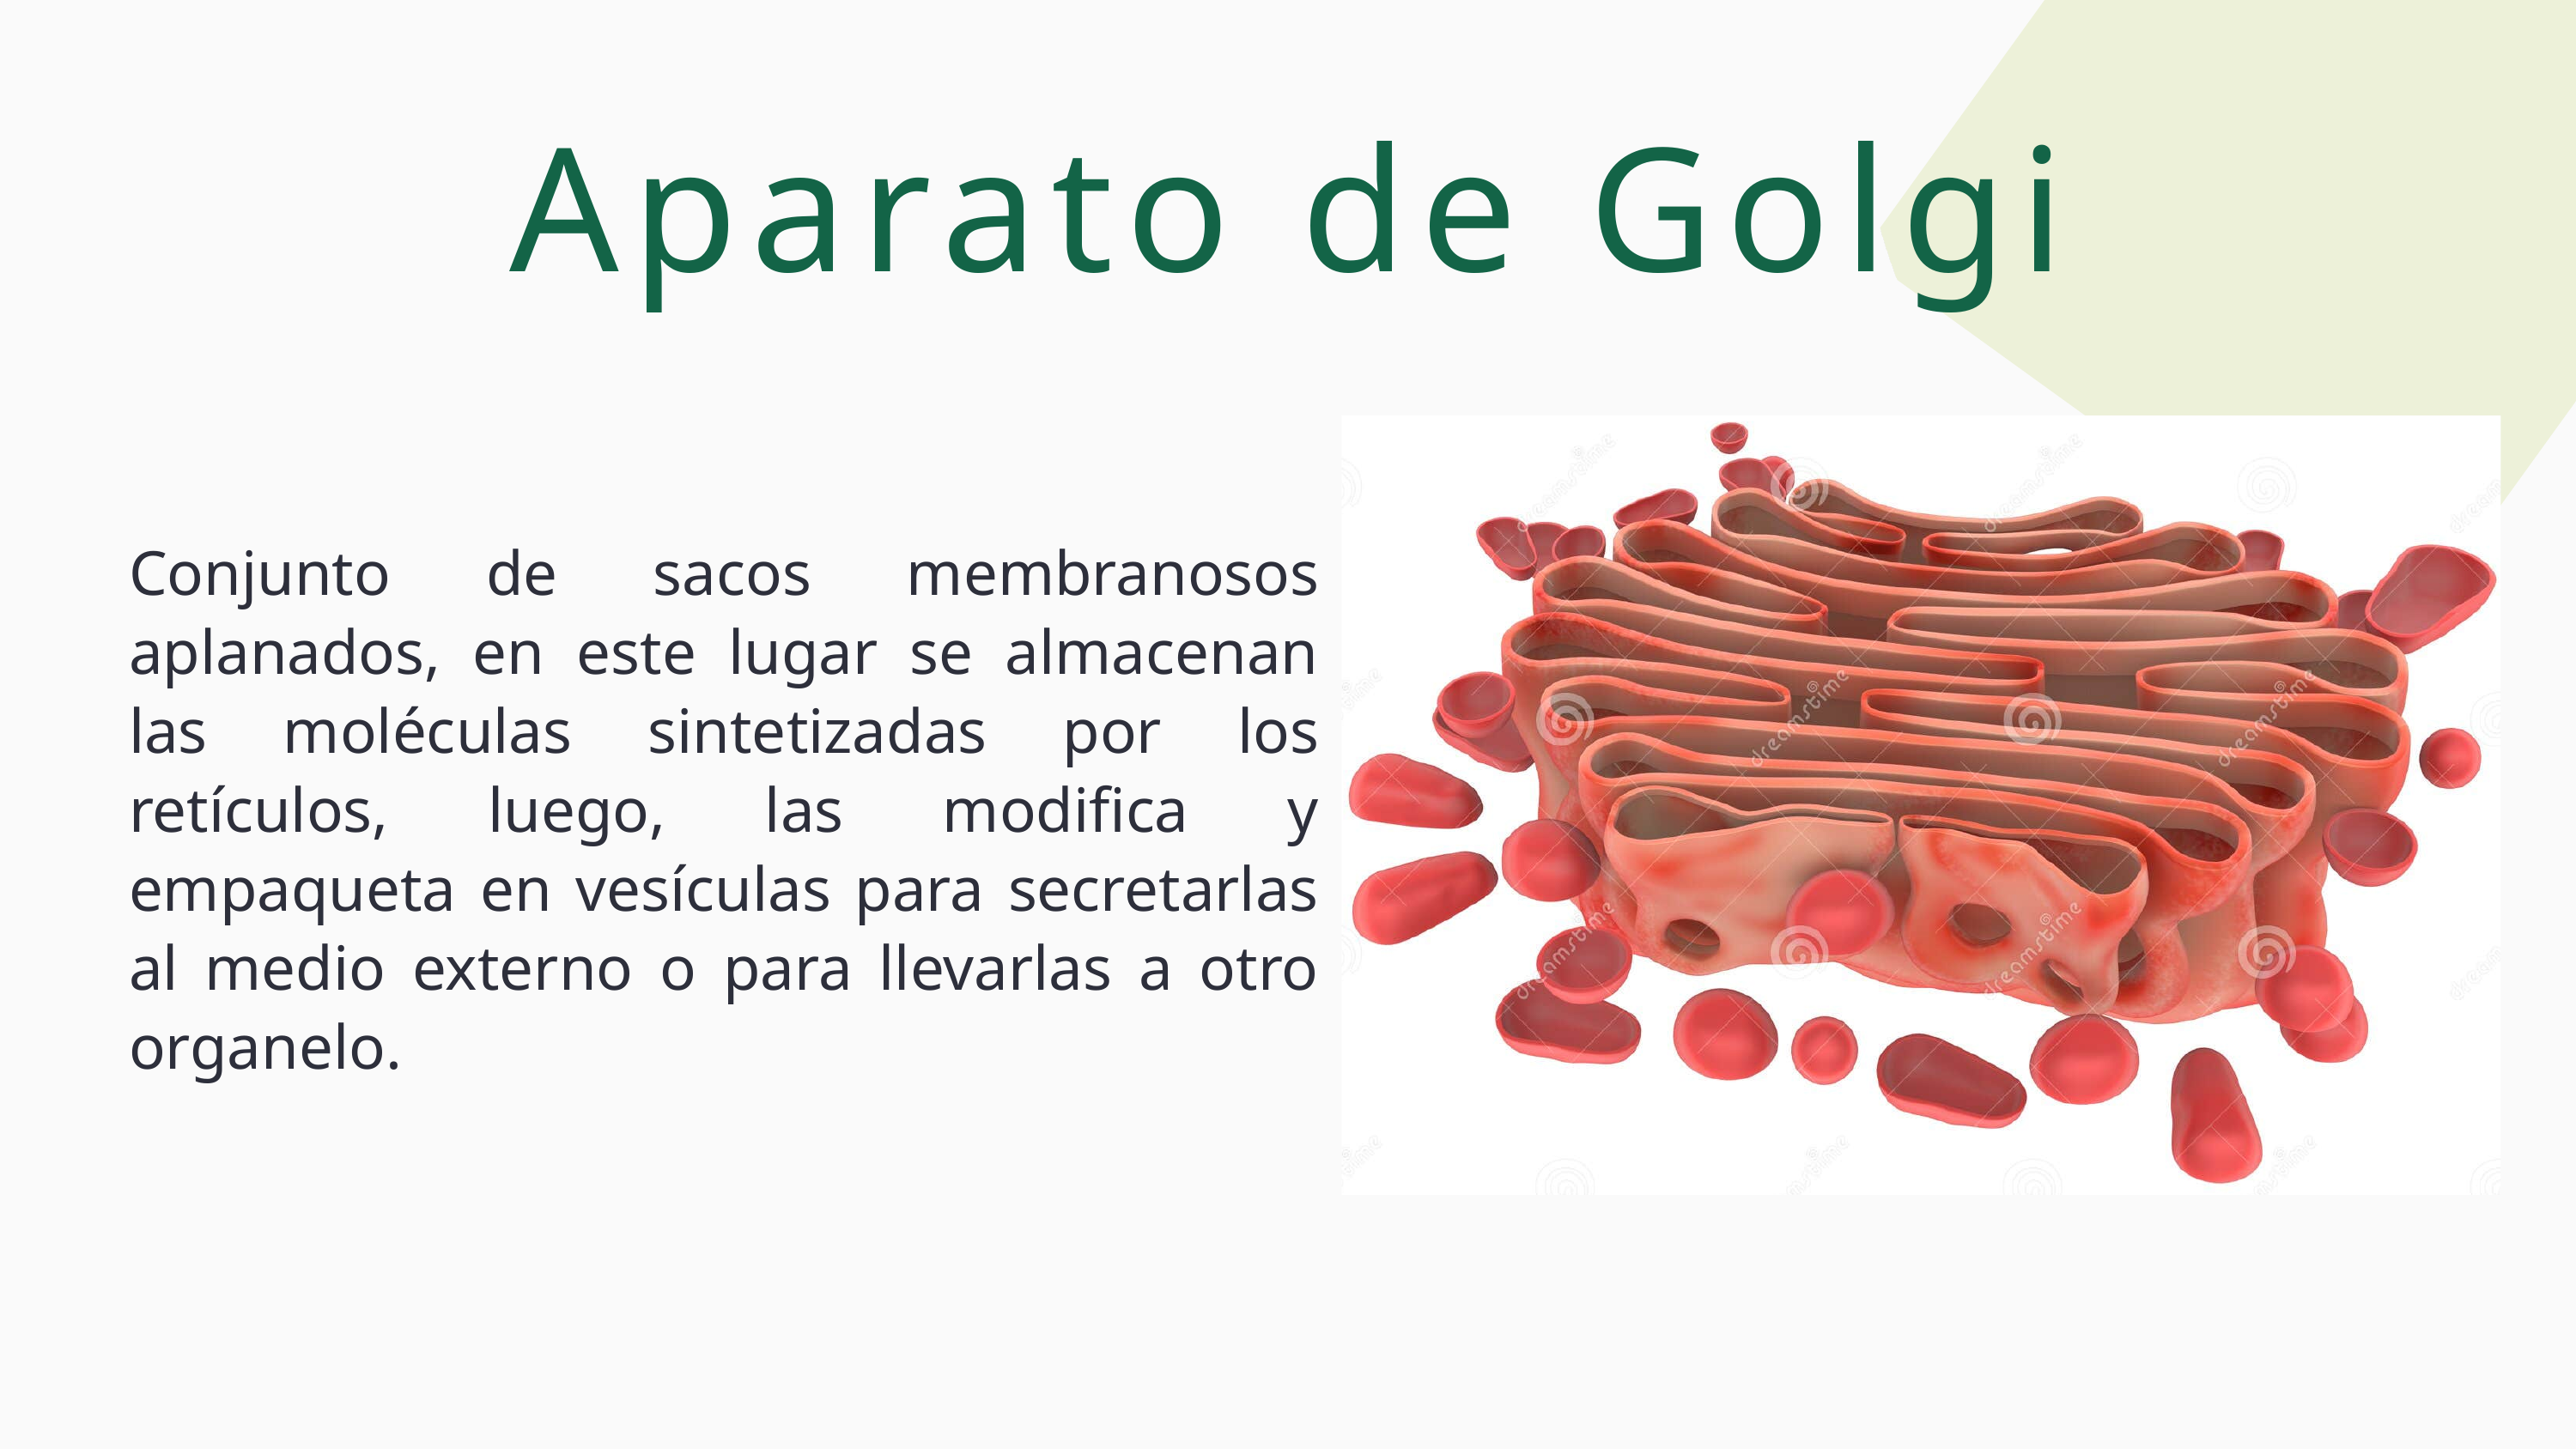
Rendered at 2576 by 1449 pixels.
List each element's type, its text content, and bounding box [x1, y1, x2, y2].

text_box Aparato de Golgi [294, 91, 2282, 306]
picture [1341, 415, 2501, 1195]
text_box Conjunto de sacos membranosos aplanados, en este lugar se almacenan las moléculas sintetizadas por los retículos, luego, las modifica y empaqueta en vesículas para secretarlas al medio externo o para llevarlas a otro organelo. [129, 528, 1321, 1082]
text_box [1934, 0, 2576, 500]
